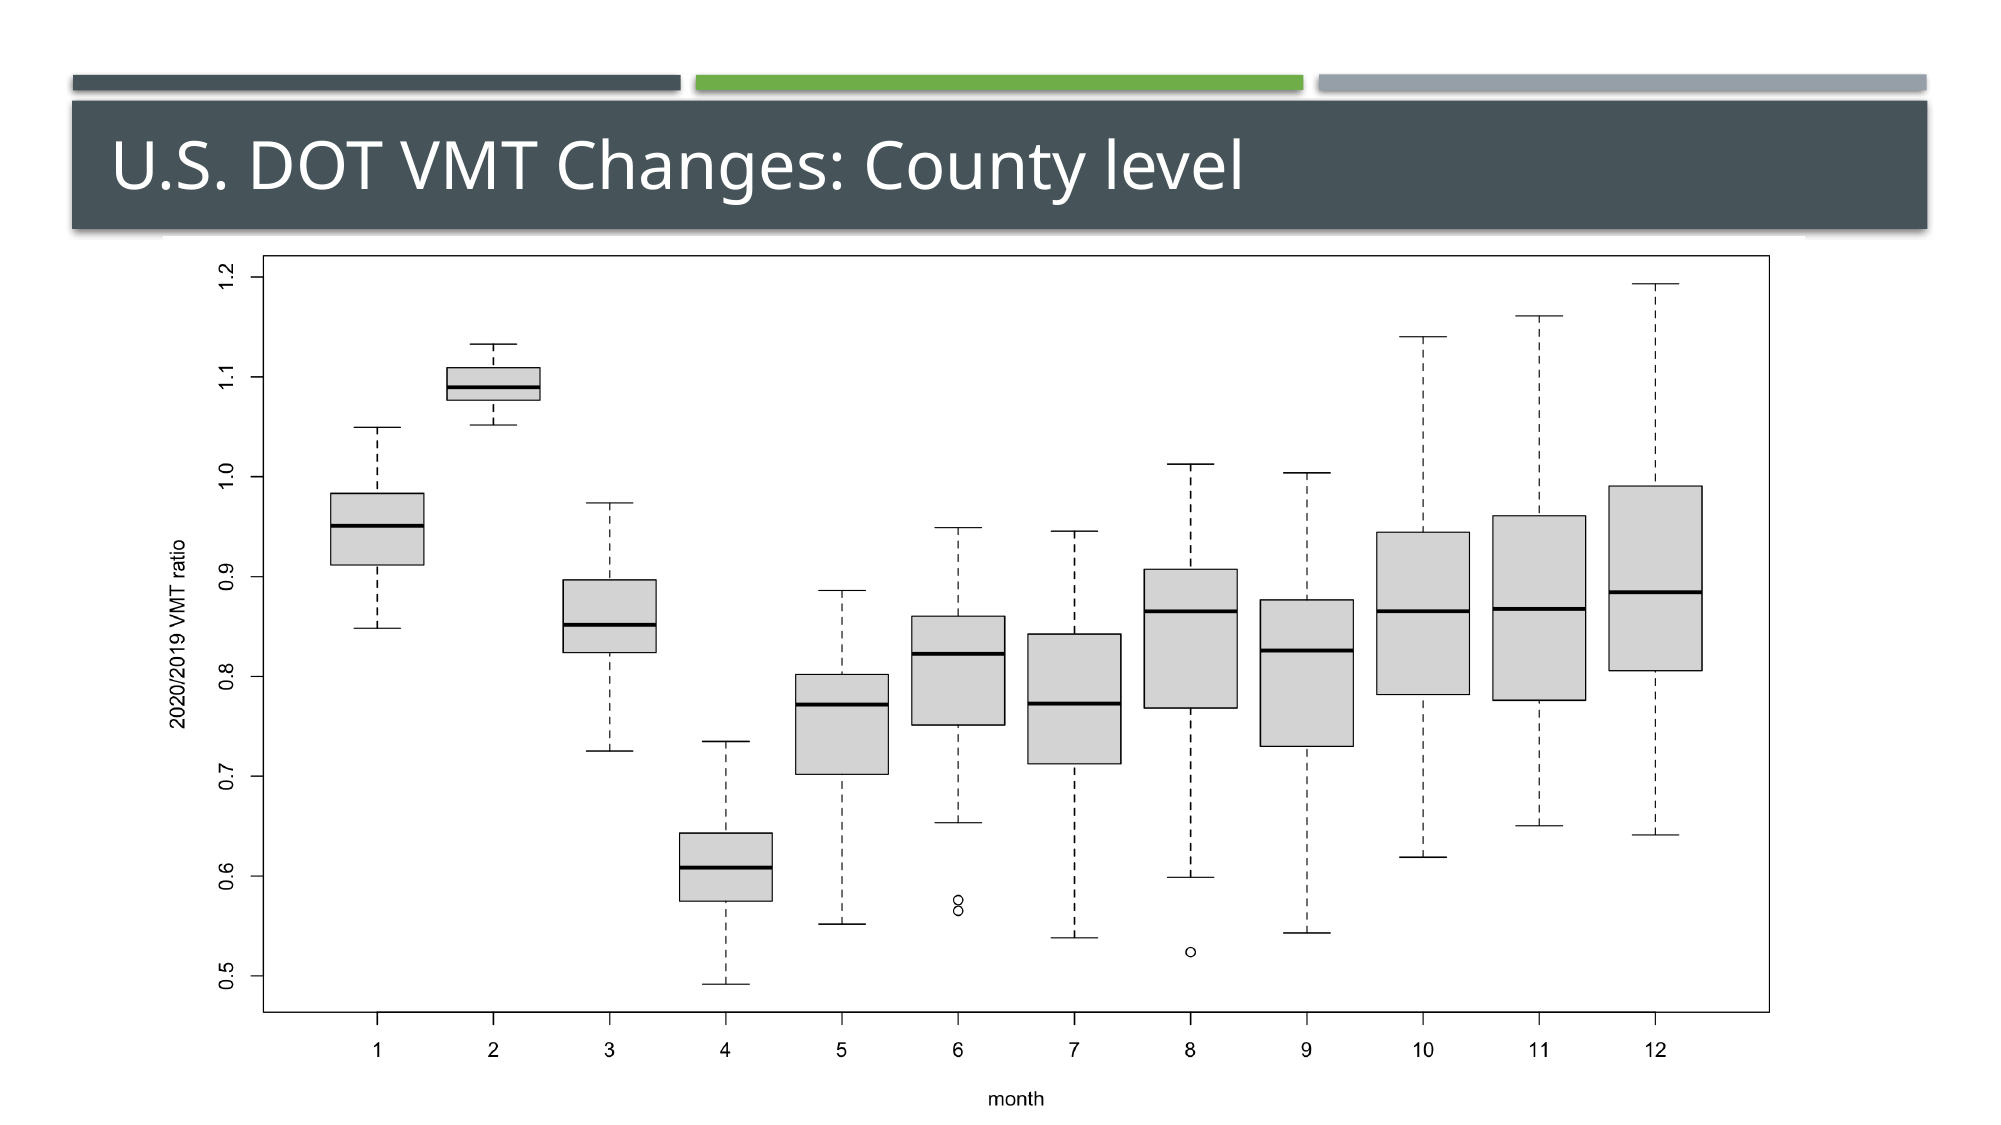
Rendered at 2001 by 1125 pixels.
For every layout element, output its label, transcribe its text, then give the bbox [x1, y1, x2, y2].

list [163, 235, 1805, 1116]
title U.S. DOT VMT Changes: County level [95, 115, 1905, 211]
